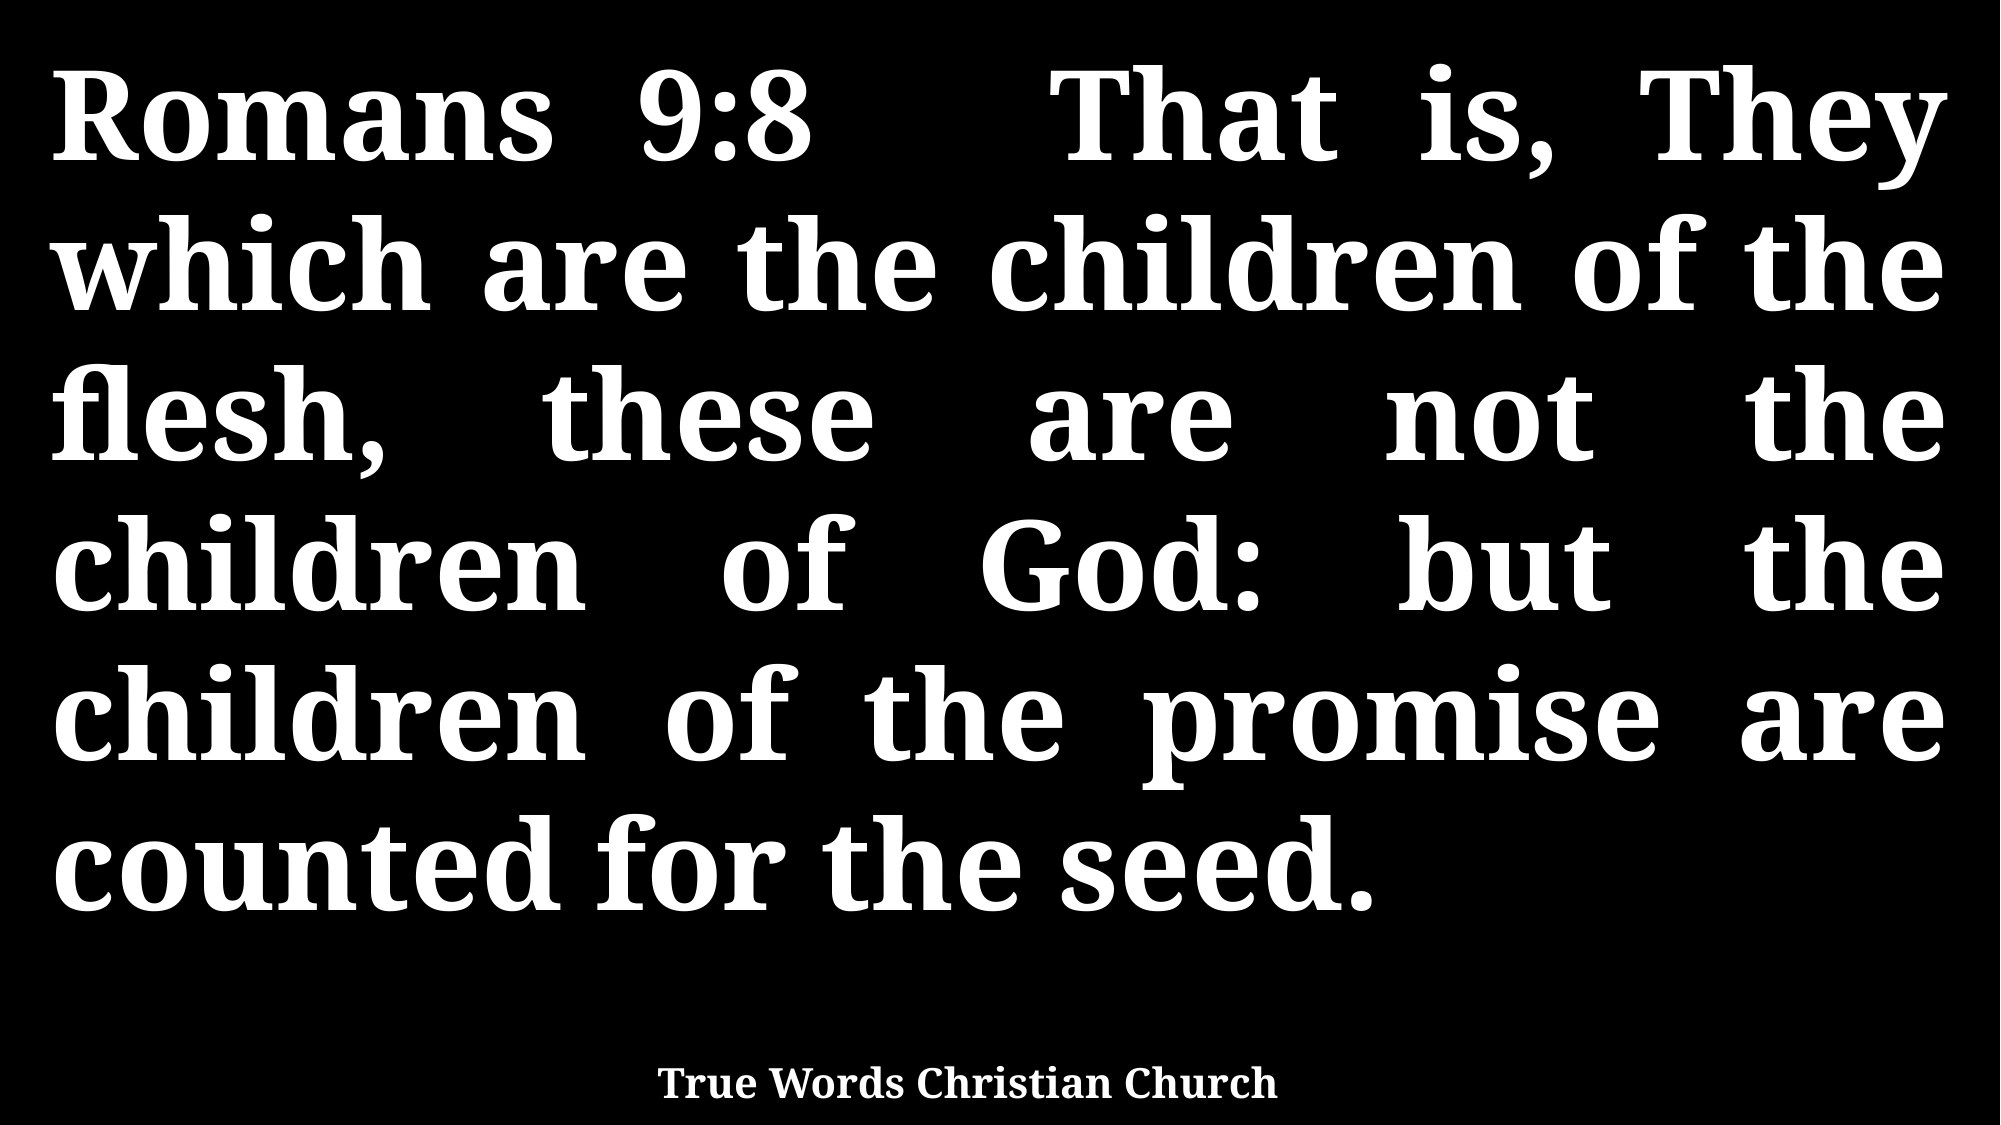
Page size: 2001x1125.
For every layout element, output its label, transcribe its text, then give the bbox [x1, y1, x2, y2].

text_box True Words Christian Church [642, 1049, 1294, 1114]
text_box Romans 9:8 That is, They which are the children of the flesh, these are not the children of God: but the children of the promise are counted for the seed. [35, 28, 1965, 943]
